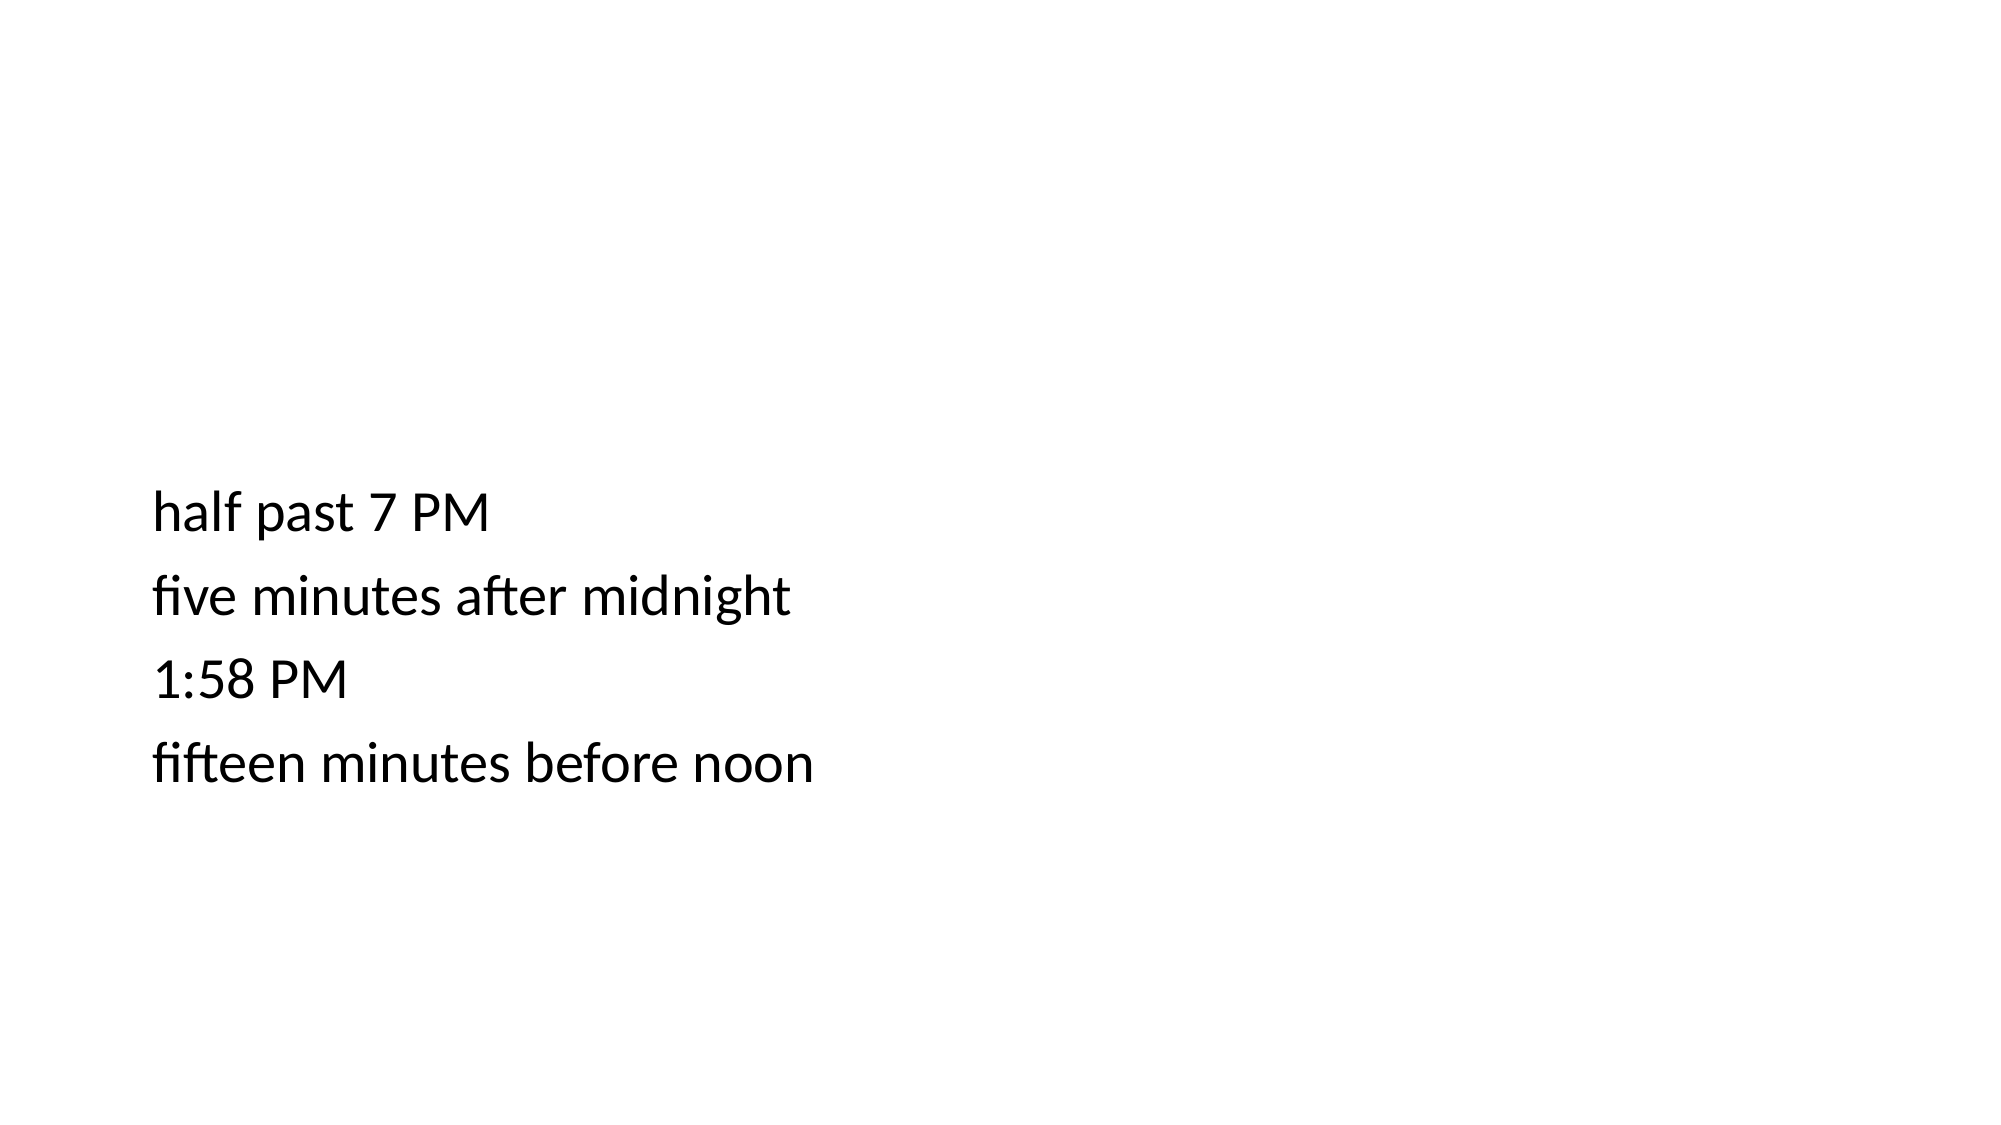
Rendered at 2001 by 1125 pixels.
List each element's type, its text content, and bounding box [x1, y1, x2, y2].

list half past 7 PM five minutes after midnight 1:58 PM fifteen minutes before noon [137, 299, 1863, 1014]
